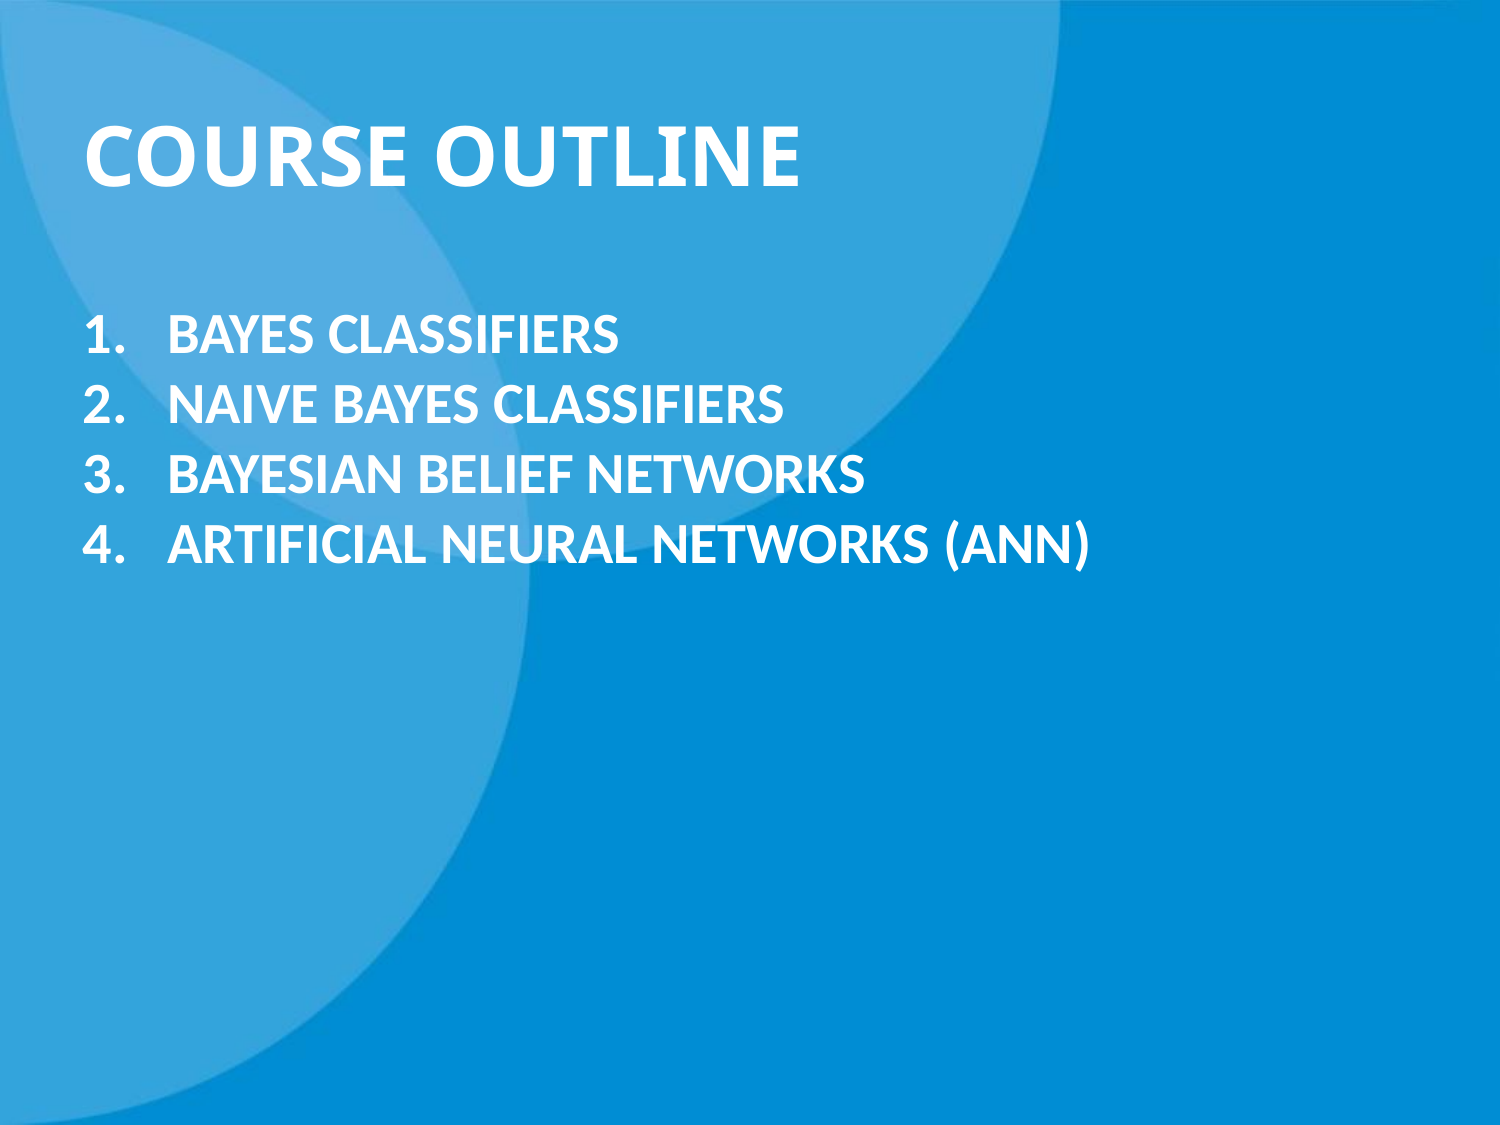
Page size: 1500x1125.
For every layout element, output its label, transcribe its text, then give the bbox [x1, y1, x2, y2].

picture [947, 521, 957, 571]
picture [0, 0, 1060, 1125]
text_box Bayes classifiers Naive Bayes classifiers Bayesian Belief networks Artificial Neural Networks (ANN) [67, 287, 1343, 511]
picture [963, 526, 995, 562]
picture [842, 526, 868, 562]
picture [1038, 526, 1068, 562]
picture [873, 526, 900, 562]
picture [1000, 526, 1030, 562]
picture [800, 525, 835, 563]
title Course outline [67, 95, 1344, 320]
picture [1077, 521, 1087, 570]
picture [905, 525, 927, 563]
